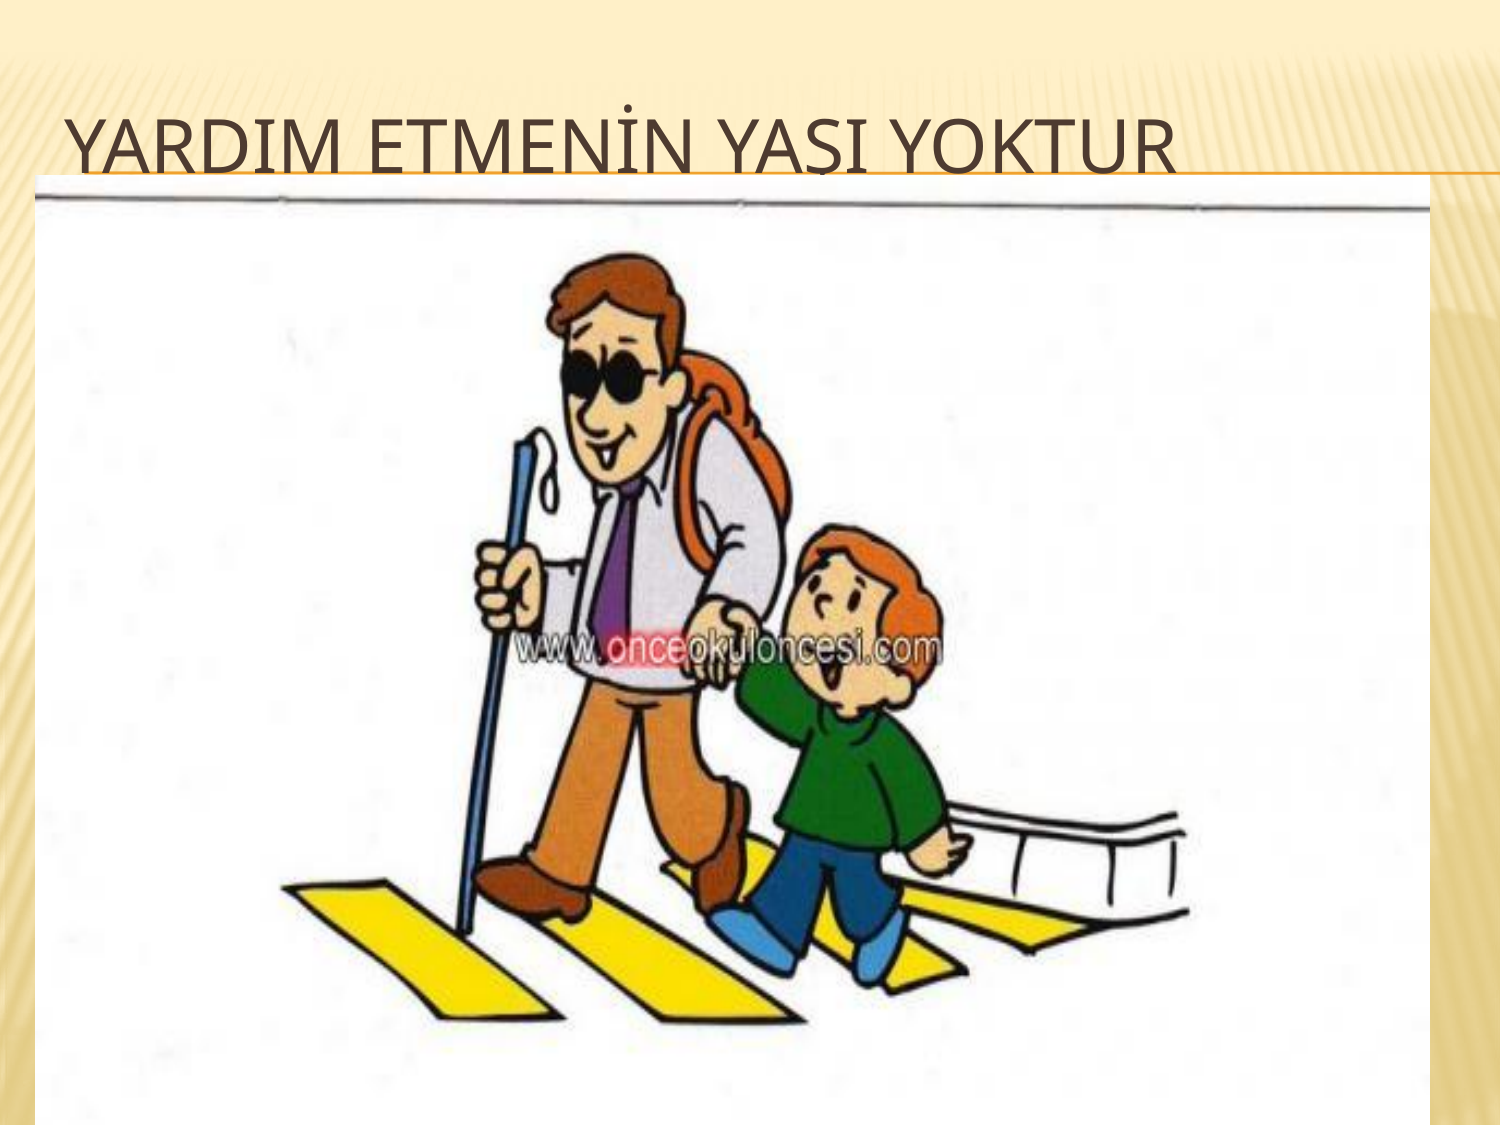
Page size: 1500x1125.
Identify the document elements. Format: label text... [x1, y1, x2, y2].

title YARDIM ETMENİN YAŞI YOKTUR [50, 75, 1475, 213]
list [34, 175, 1430, 1125]
